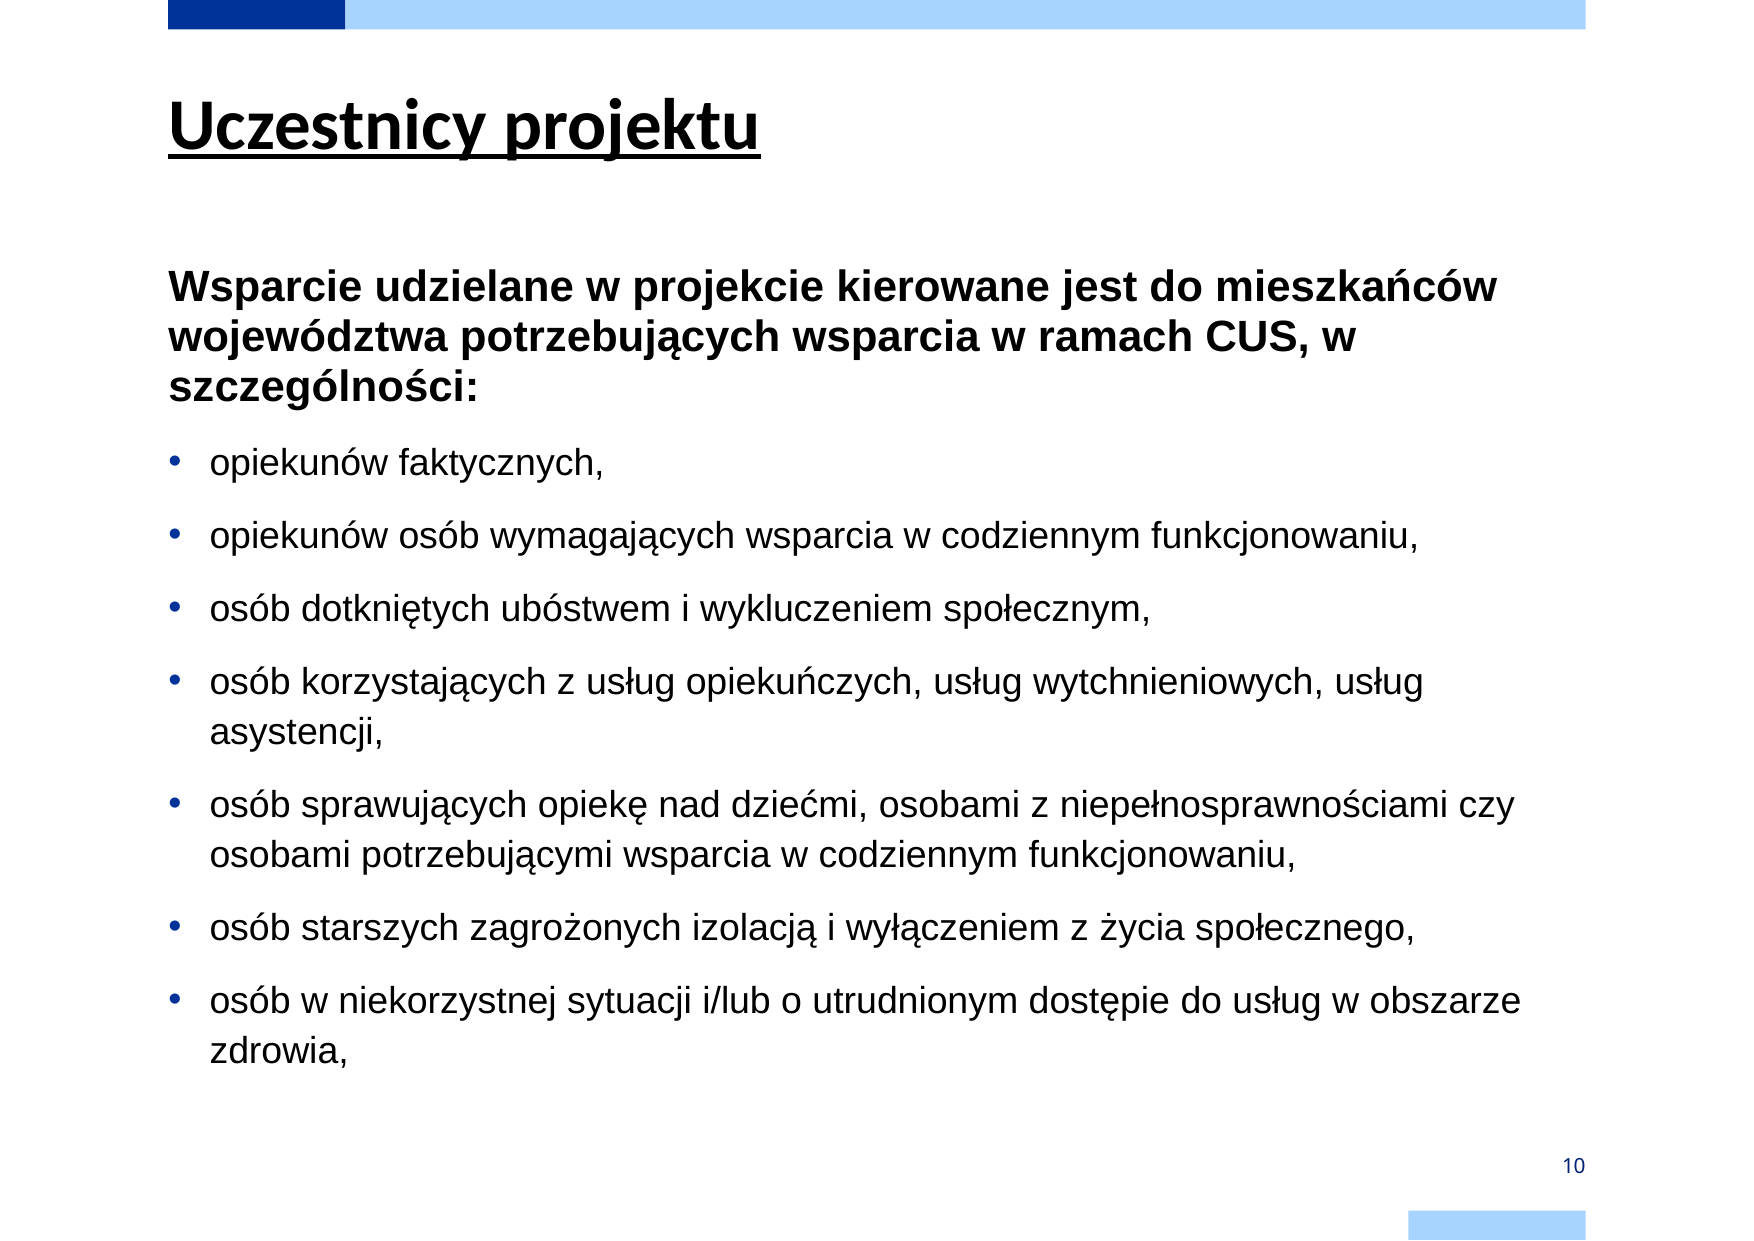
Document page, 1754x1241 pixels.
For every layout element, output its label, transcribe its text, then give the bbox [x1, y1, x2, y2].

list Uczestnicy projektu Wsparcie udzielane w projekcie kierowane jest do mieszkańców województwa potrzebujących wsparcia w ramach CUS, w szczególności: opiekunów faktycznych, opiekunów osób wymagających wsparcia w codziennym funkcjonowaniu, osób dotkniętych ubóstwem i wykluczeniem społecznym, osób korzystających z usług opiekuńczych, usług wytchnieniowych, usług asystencji, osób sprawujących opiekę nad dziećmi, osobami z niepełnosprawnościami czy osobami potrzebującymi wsparcia w codziennym funkcjonowaniu, osób starszych zagrożonych izolacją i wyłączeniem z życia społecznego, osób w niekorzystnej sytuacji i/lub o utrudnionym dostępie do usług w obszarze zdrowia, [168, 41, 1586, 1093]
slide_number 10 [1408, 1151, 1586, 1182]
